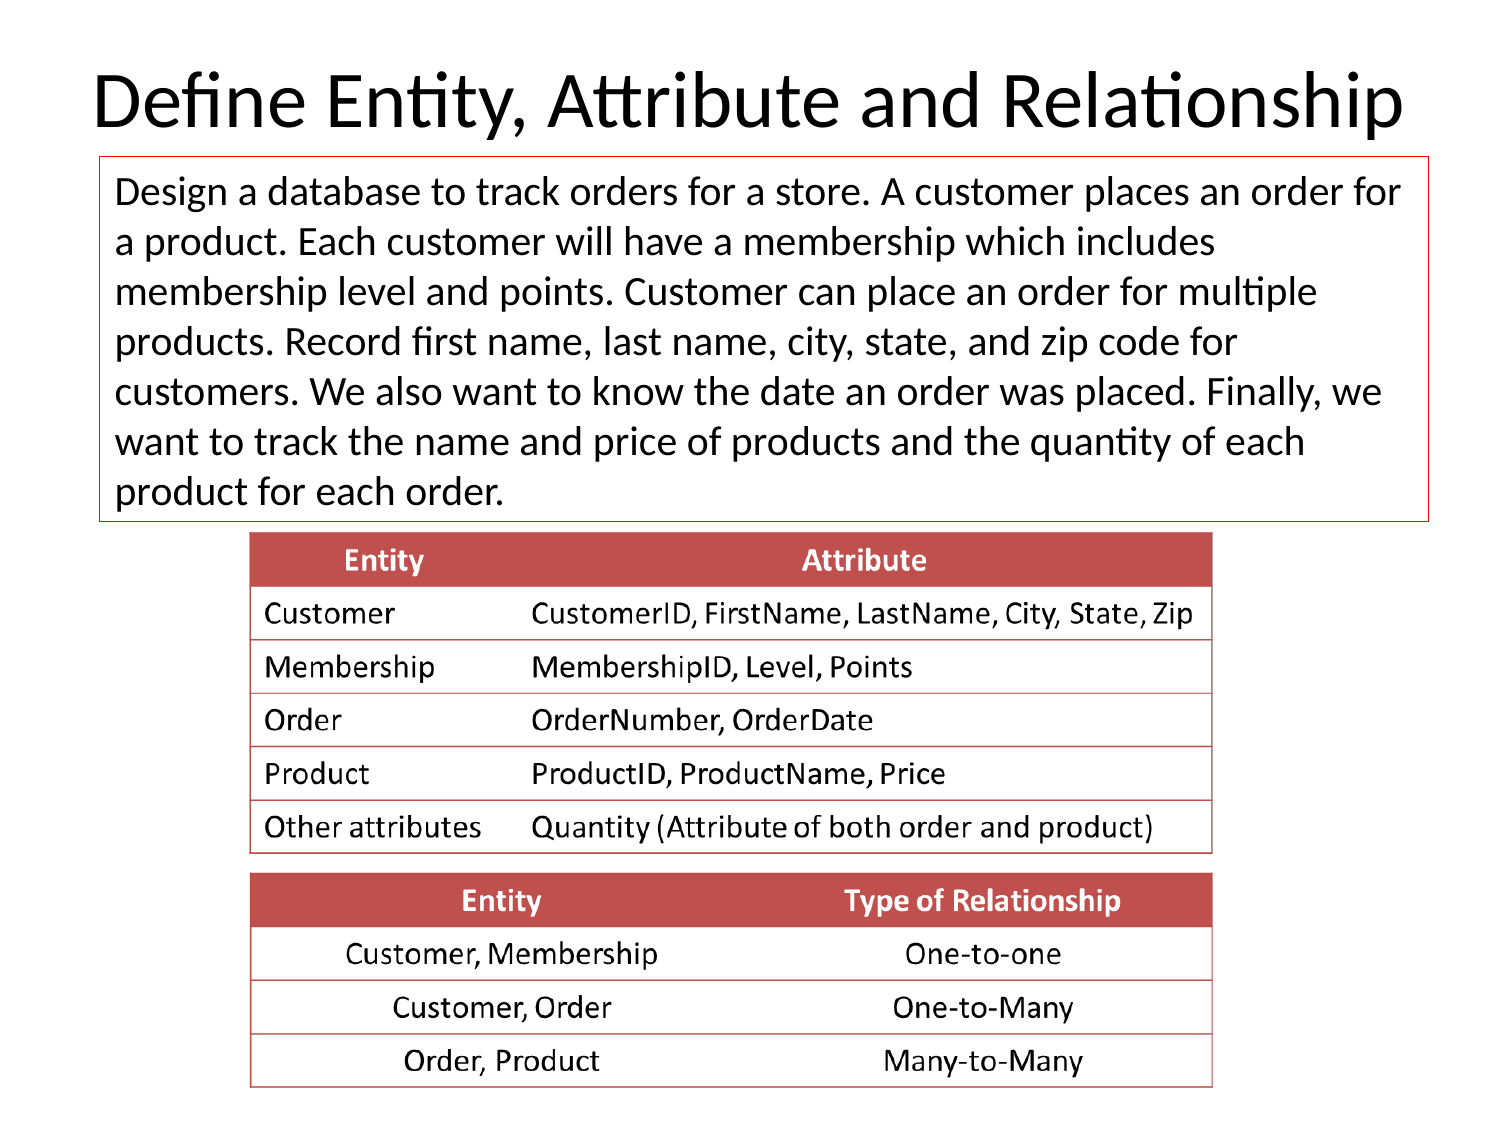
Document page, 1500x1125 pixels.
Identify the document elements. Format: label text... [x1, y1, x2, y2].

title Define Entity, Attribute and Relationship [31, 1, 1469, 189]
picture [249, 528, 1213, 867]
text_box Design a database to track orders for a store. A customer places an order for a product. Each customer will have a membership which includes membership level and points. Customer can place an order for multiple products. Record first name, last name, city, state, and zip code for customers. We also want to know the date an order was placed. Finally, we want to track the name and price of products and the quantity of each product for each order. [99, 156, 1429, 522]
picture [249, 868, 1213, 1101]
